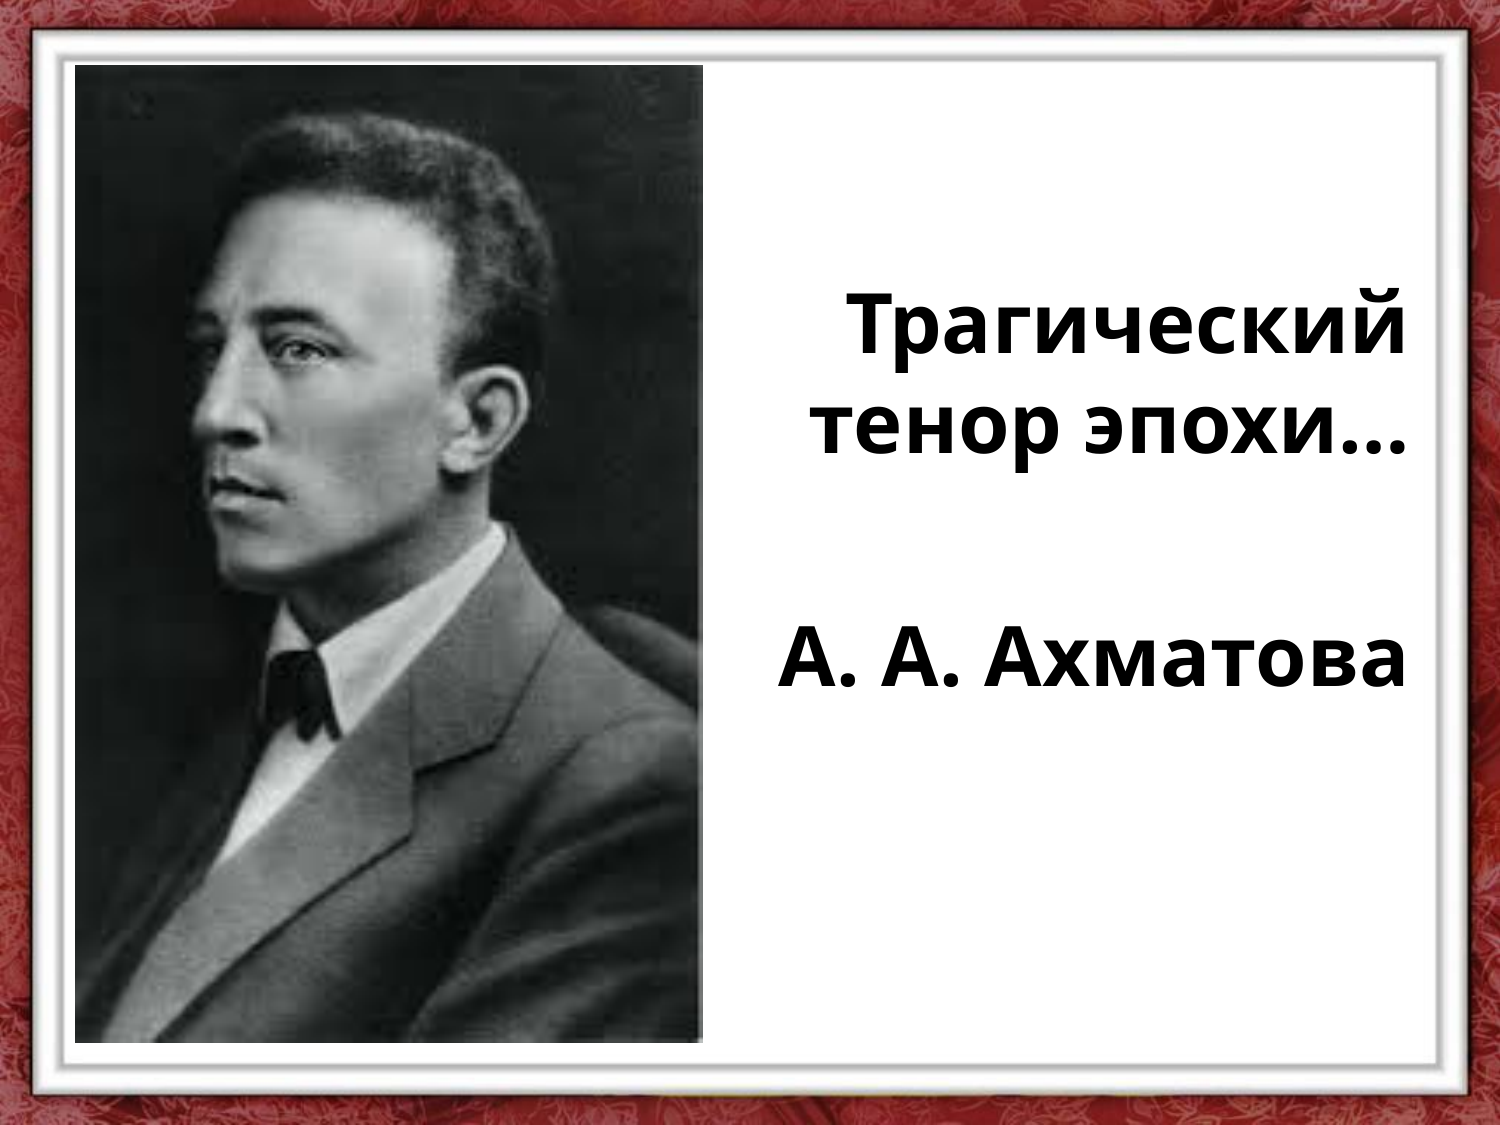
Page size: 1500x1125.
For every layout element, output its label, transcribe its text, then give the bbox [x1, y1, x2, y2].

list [74, 65, 703, 1043]
list Трагический тенор эпохи… А. А. Ахматова [762, 262, 1425, 1005]
picture [0, 0, 1500, 1125]
